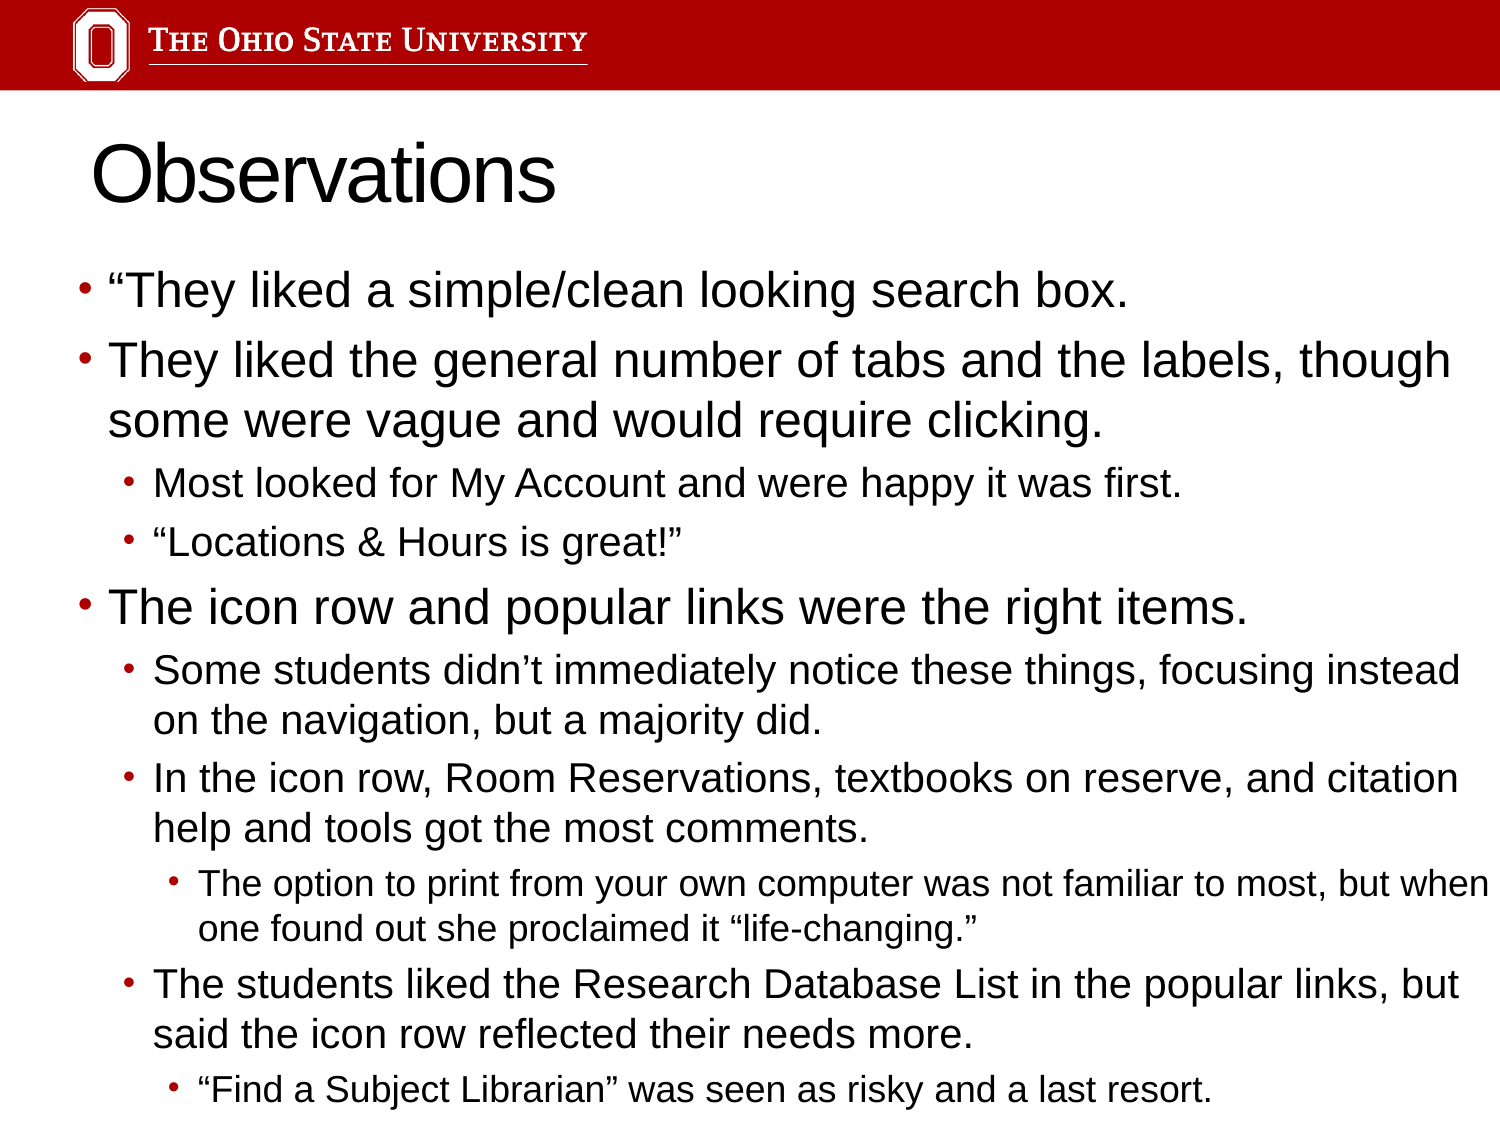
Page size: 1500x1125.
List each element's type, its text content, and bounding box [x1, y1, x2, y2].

list “They liked a simple/clean looking search box. They liked the general number of tabs and the labels, though some were vague and would require clicking. Most looked for My Account and were happy it was first. “Locations & Hours is great!” The icon row and popular links were the right items. Some students didn’t immediately notice these things, focusing instead on the navigation, but a majority did. In the icon row, Room Reservations, textbooks on reserve, and citation help and tools got the most comments. The option to print from your own computer was not familiar to most, but when one found out she proclaimed it “life-changing.” The students liked the Research Database List in the popular links, but said the icon row reflected their needs more. “Find a Subject Librarian” was seen as risky and a last resort. [63, 249, 1500, 1125]
title Observations [75, 87, 1425, 249]
